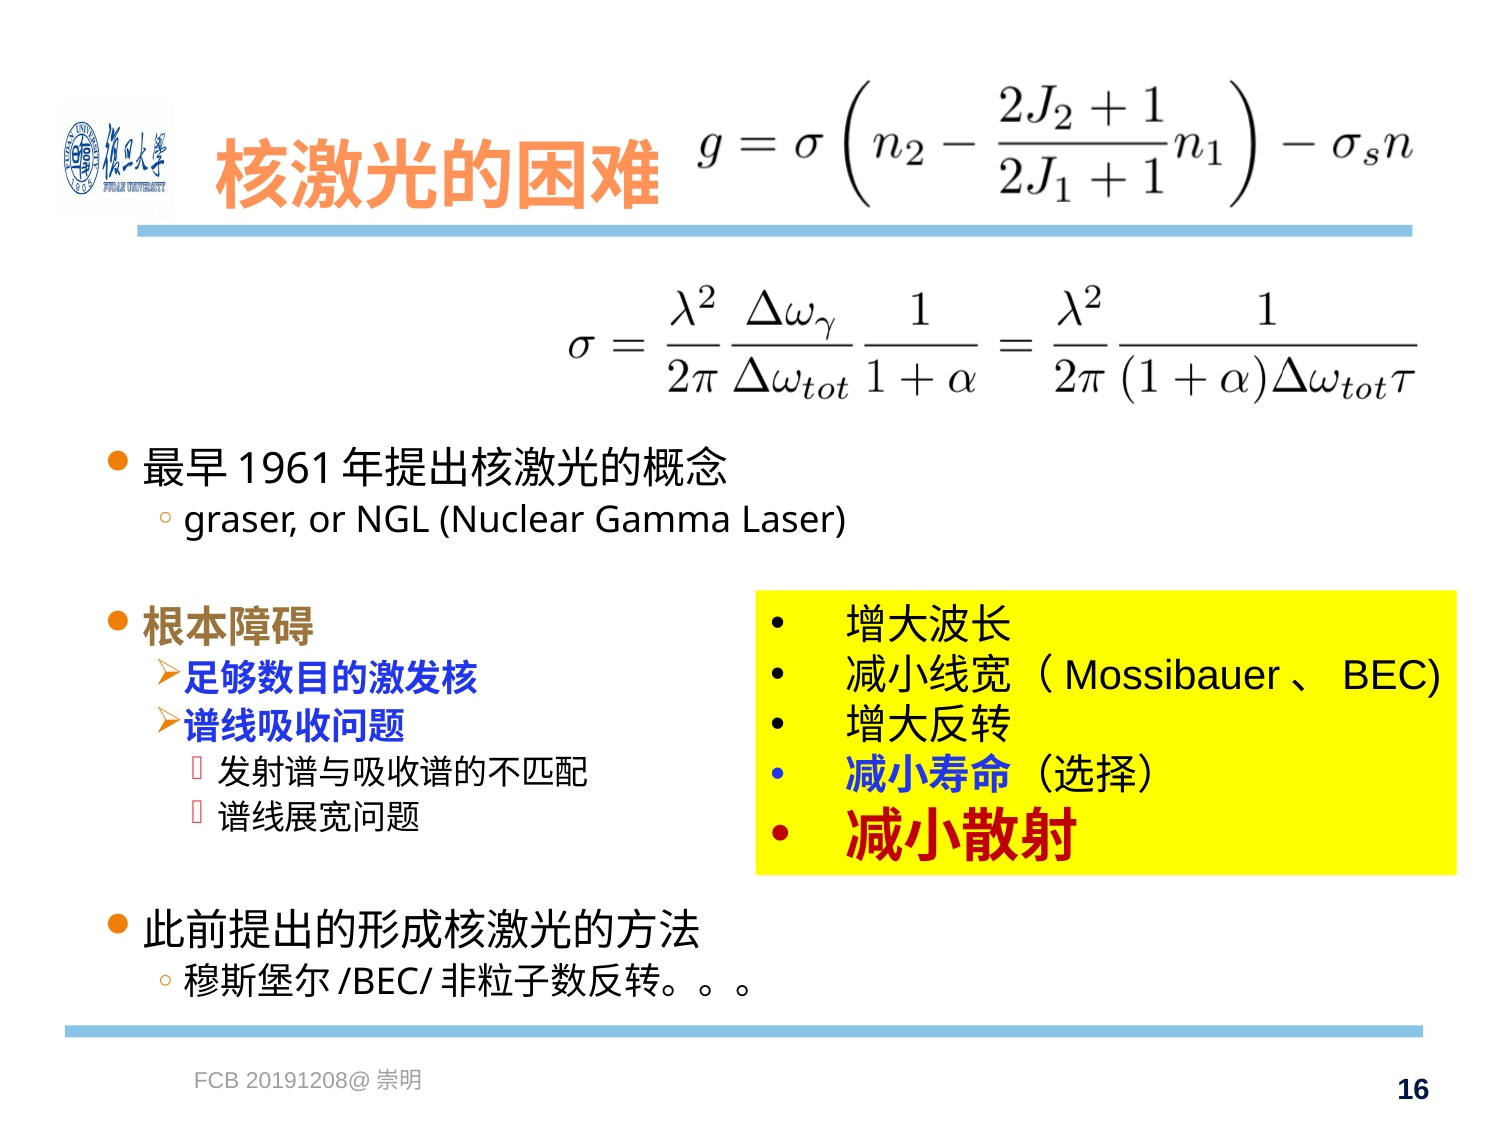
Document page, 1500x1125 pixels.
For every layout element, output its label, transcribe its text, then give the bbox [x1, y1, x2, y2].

title 核激光的困难 [200, 62, 1418, 225]
text_box 增大波长 减小线宽（Mossibauer、BEC) 增大反转 减小寿命（选择） 减小散射 [755, 590, 1457, 876]
slide_number 16 [1369, 1052, 1445, 1113]
picture [658, 70, 1445, 215]
slide_number FCB 20191208@崇明 [62, 1062, 438, 1100]
list 最早1961年提出核激光的概念 graser, or NGL (Nuclear Gamma Laser) 根本障碍 足够数目的激发核 谱线吸收问题 发射谱与吸收谱的不匹配 谱线展宽问题 此前提出的形成核激光的方法 穆斯堡尔/BEC/非粒子数反转。。。 [75, 425, 1418, 1013]
picture [60, 99, 175, 218]
picture [553, 274, 1445, 410]
